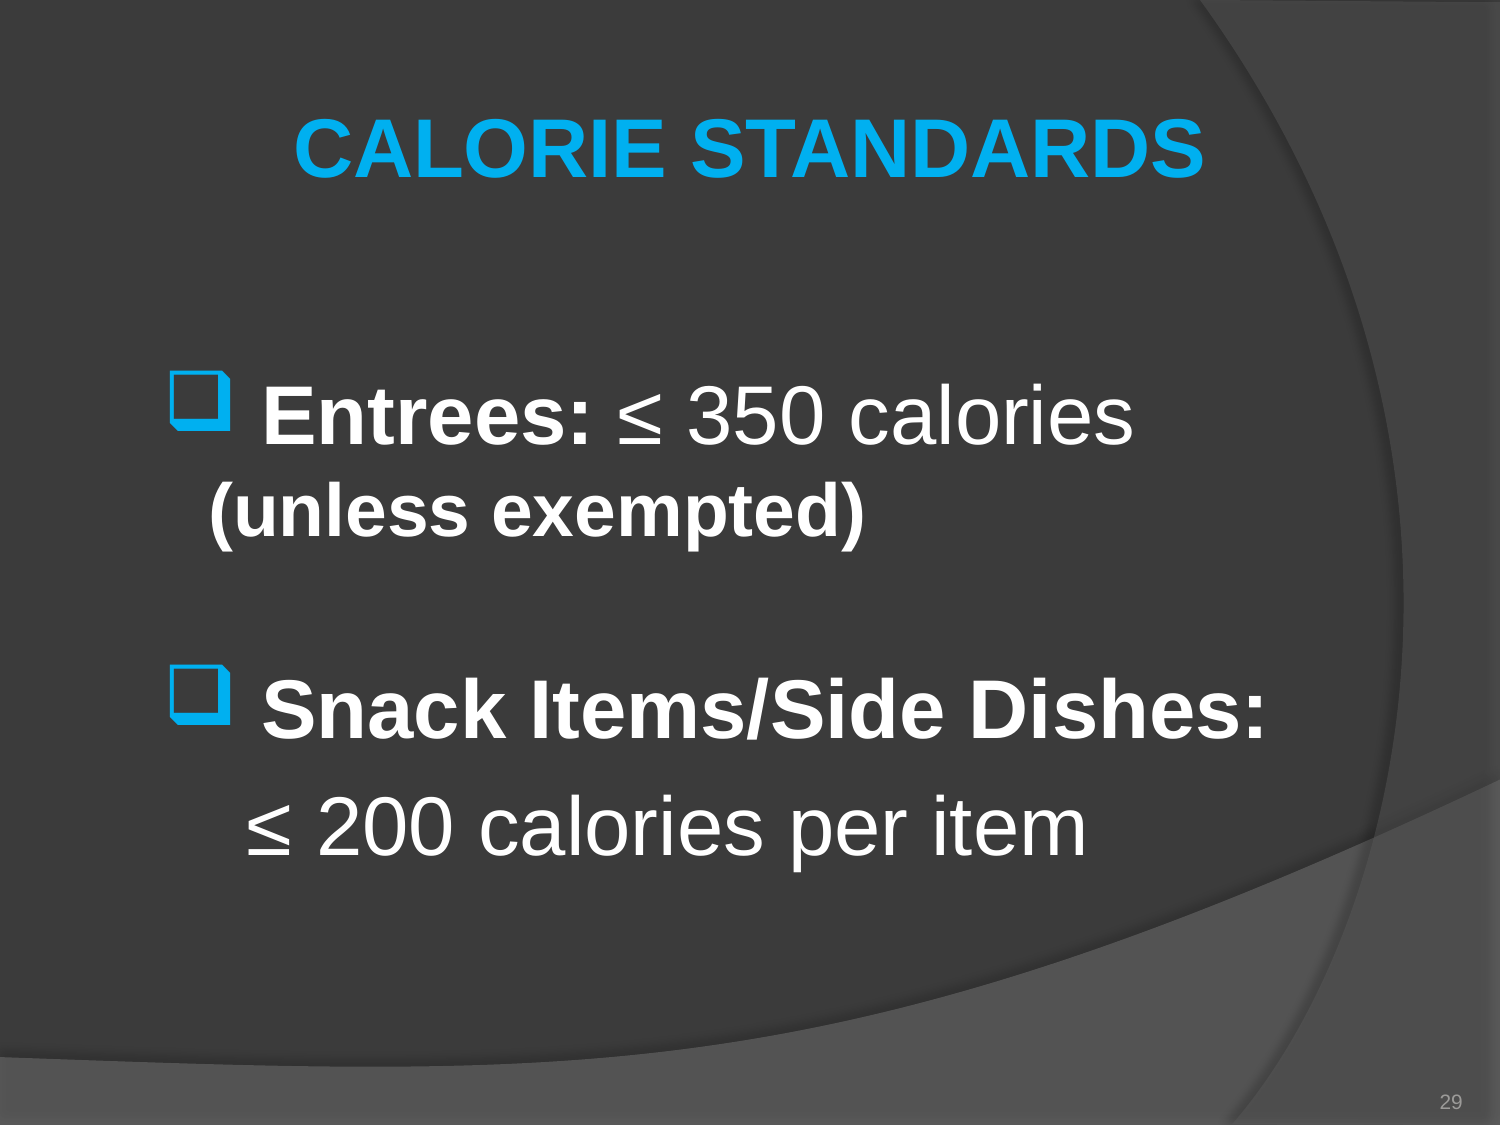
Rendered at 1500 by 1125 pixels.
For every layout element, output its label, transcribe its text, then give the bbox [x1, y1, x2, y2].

title CALORIE STANDARDS [75, 50, 1425, 238]
slide_number 29 [1337, 1053, 1463, 1114]
list Entrees: ≤ 350 calories (unless exempted) Snack Items/Side Dishes: ≤ 200 calories per item [75, 262, 1300, 1005]
